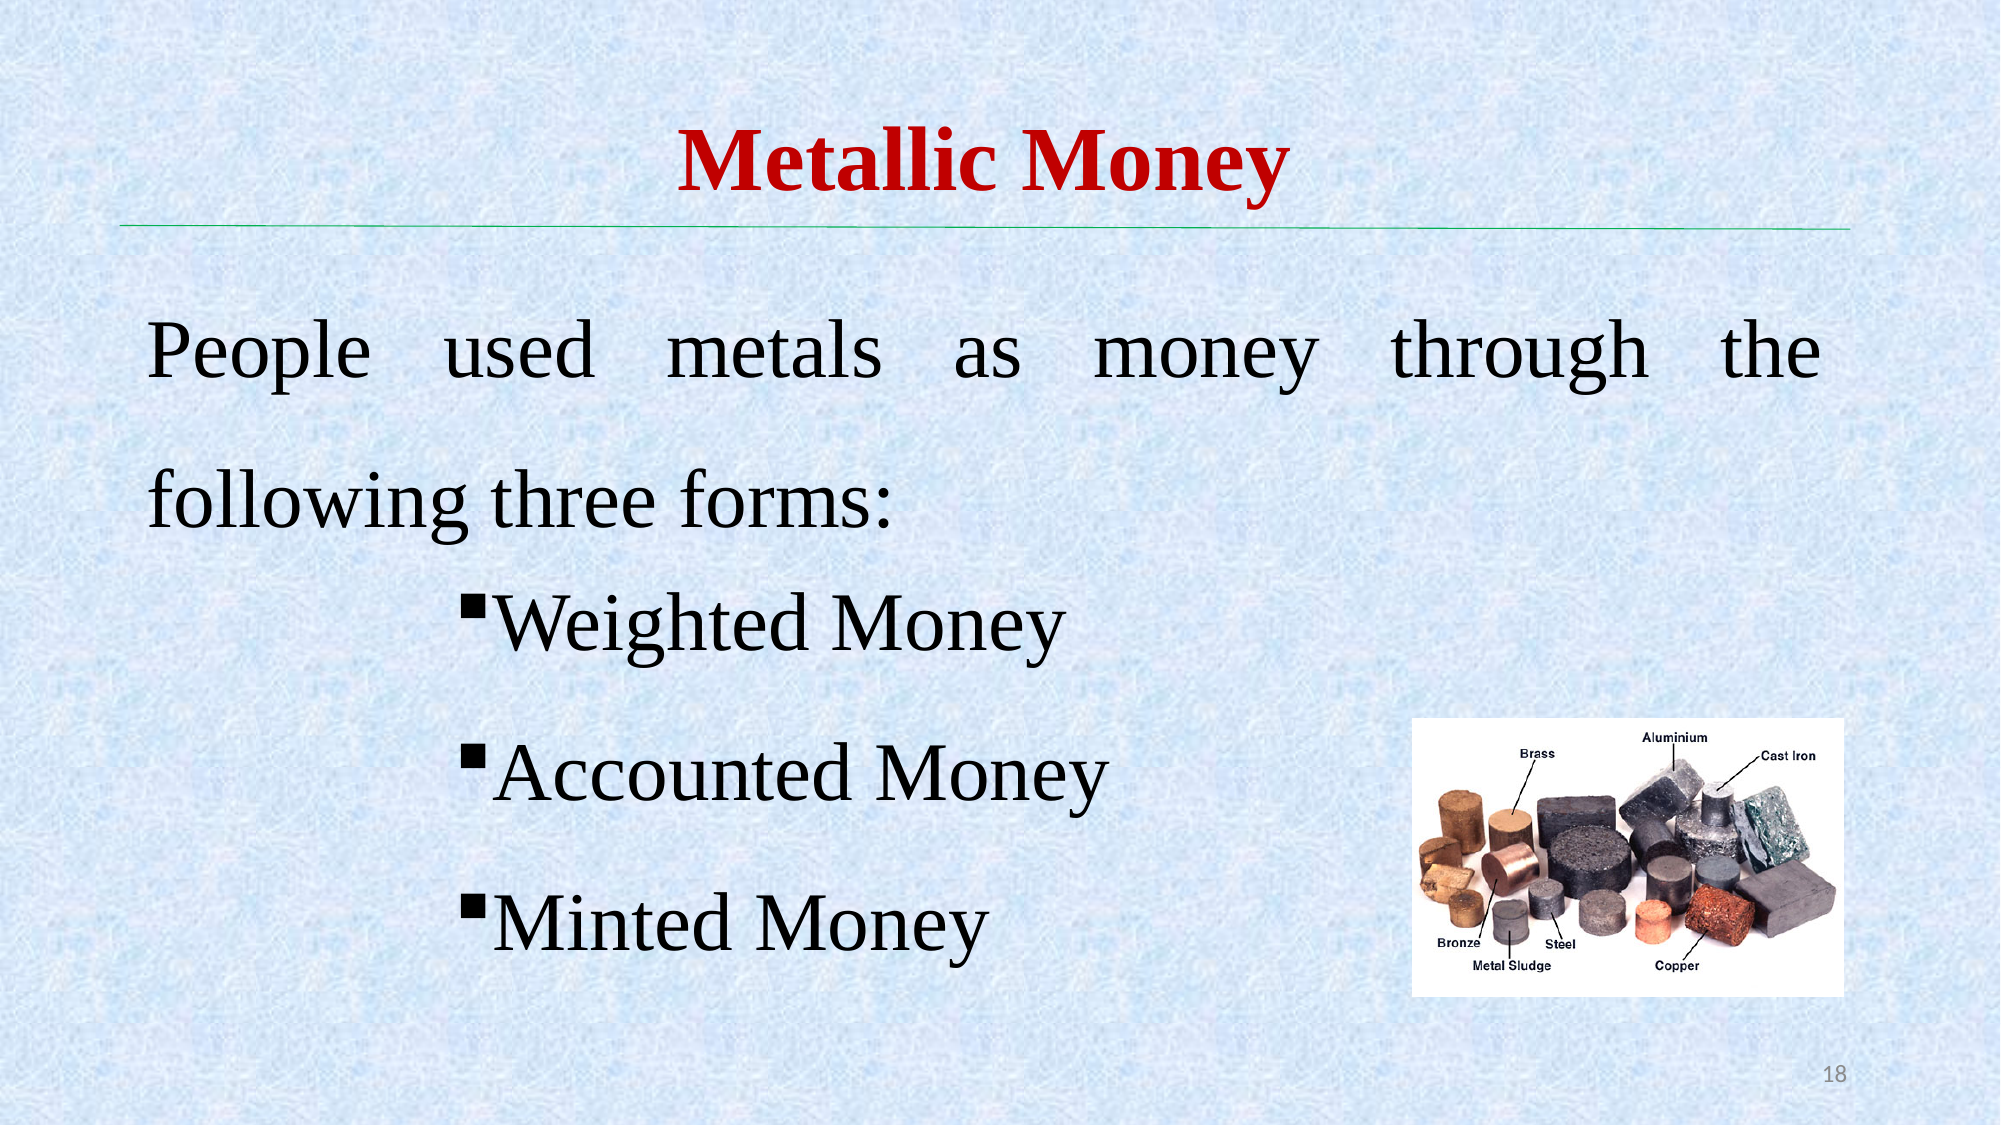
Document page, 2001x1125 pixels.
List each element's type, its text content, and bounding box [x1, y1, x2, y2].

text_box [119, 225, 1851, 230]
picture [0, 0, 2001, 1125]
slide_number 18 [1412, 1042, 1863, 1103]
title Metallic Money [196, 120, 1774, 218]
text_box Weighted Money Accounted Money Minted Money [439, 509, 1188, 974]
text_box People used metals as money through the following three forms: [131, 236, 1839, 552]
